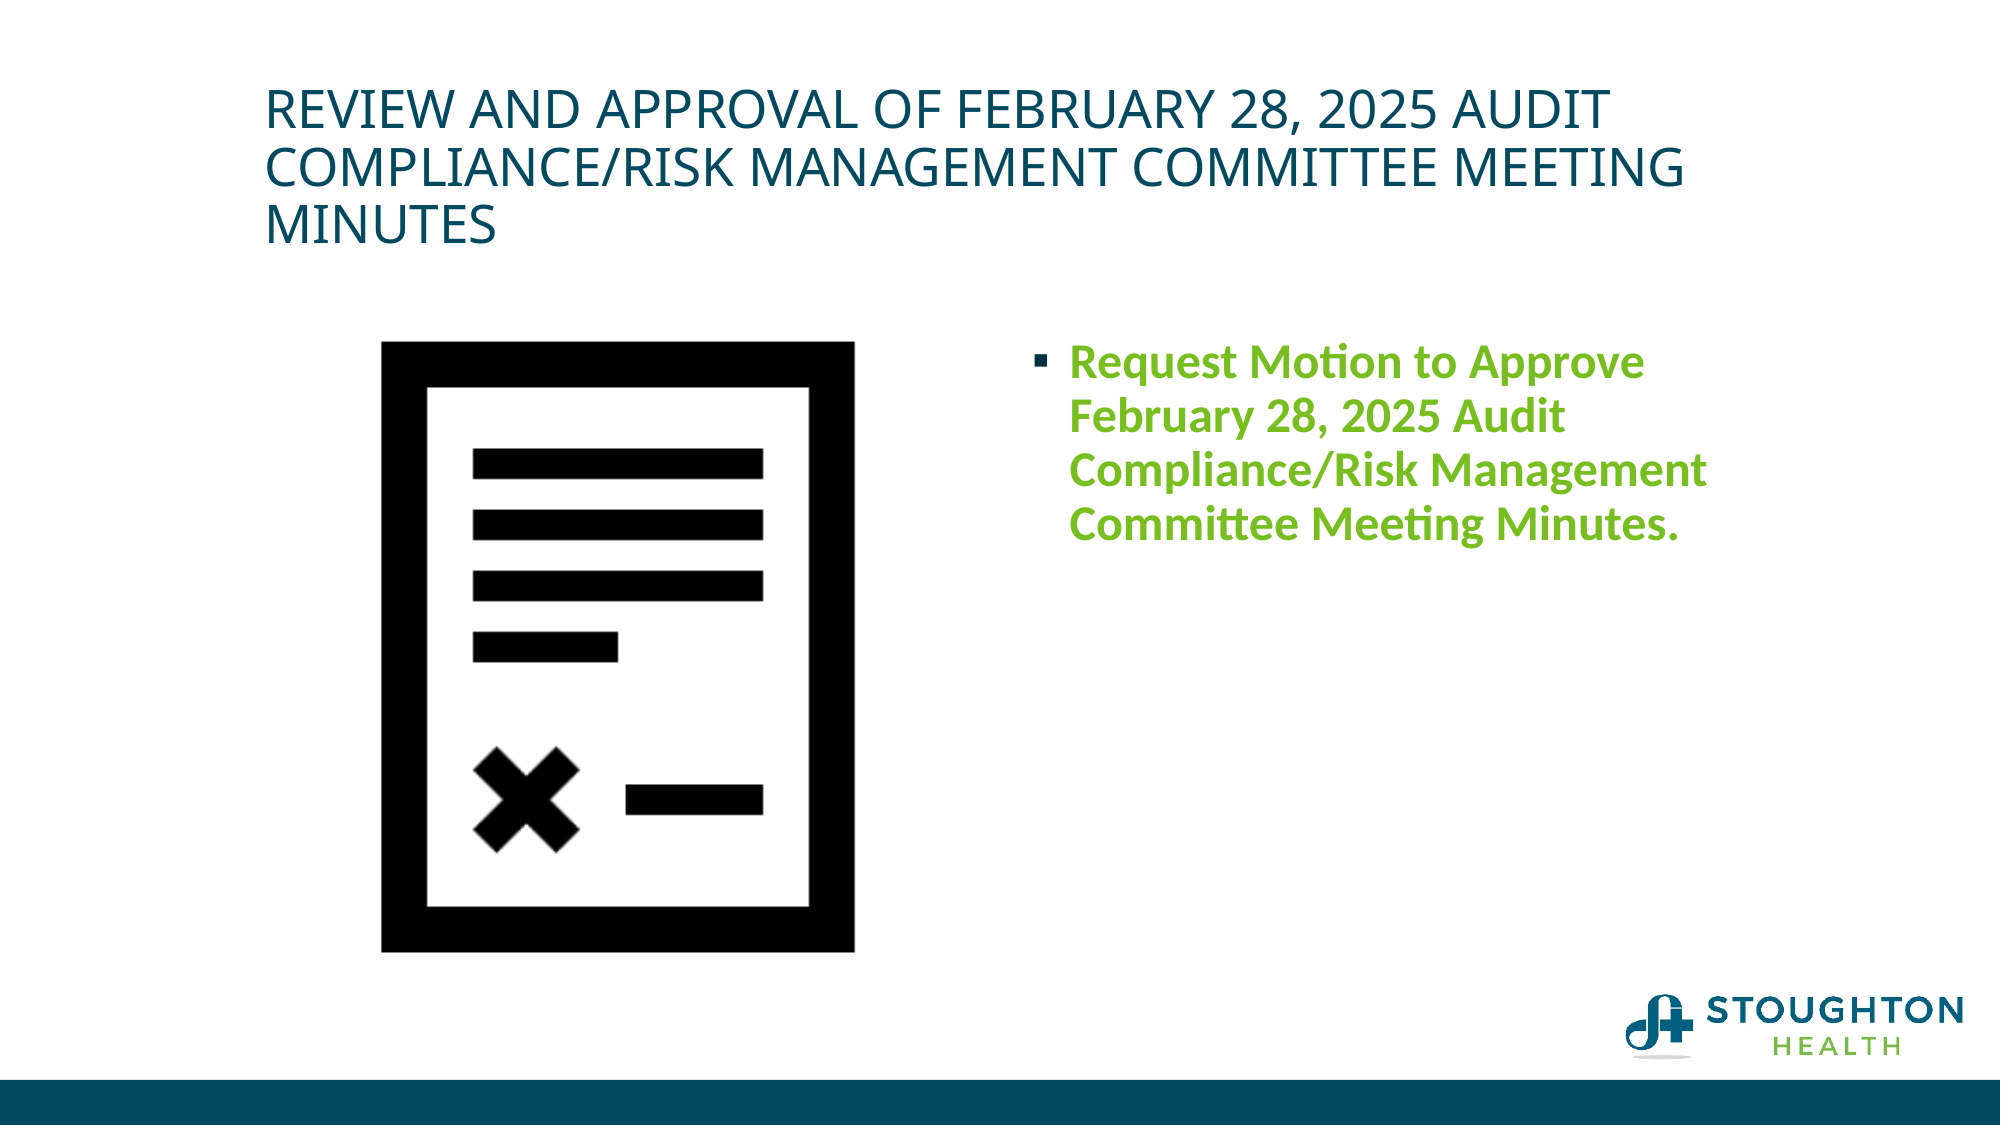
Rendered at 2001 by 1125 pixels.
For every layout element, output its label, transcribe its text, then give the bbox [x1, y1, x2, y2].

title Review and Approval of February 28, 2025 Audit Compliance/Risk Management Committee Meeting Minutes [249, 75, 1750, 263]
text_box Request Motion to Approve February 28, 2025 Audit Compliance/Risk Management Committee Meeting Minutes. [1009, 327, 1748, 1060]
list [252, 281, 985, 1014]
picture [1607, 976, 1985, 1077]
